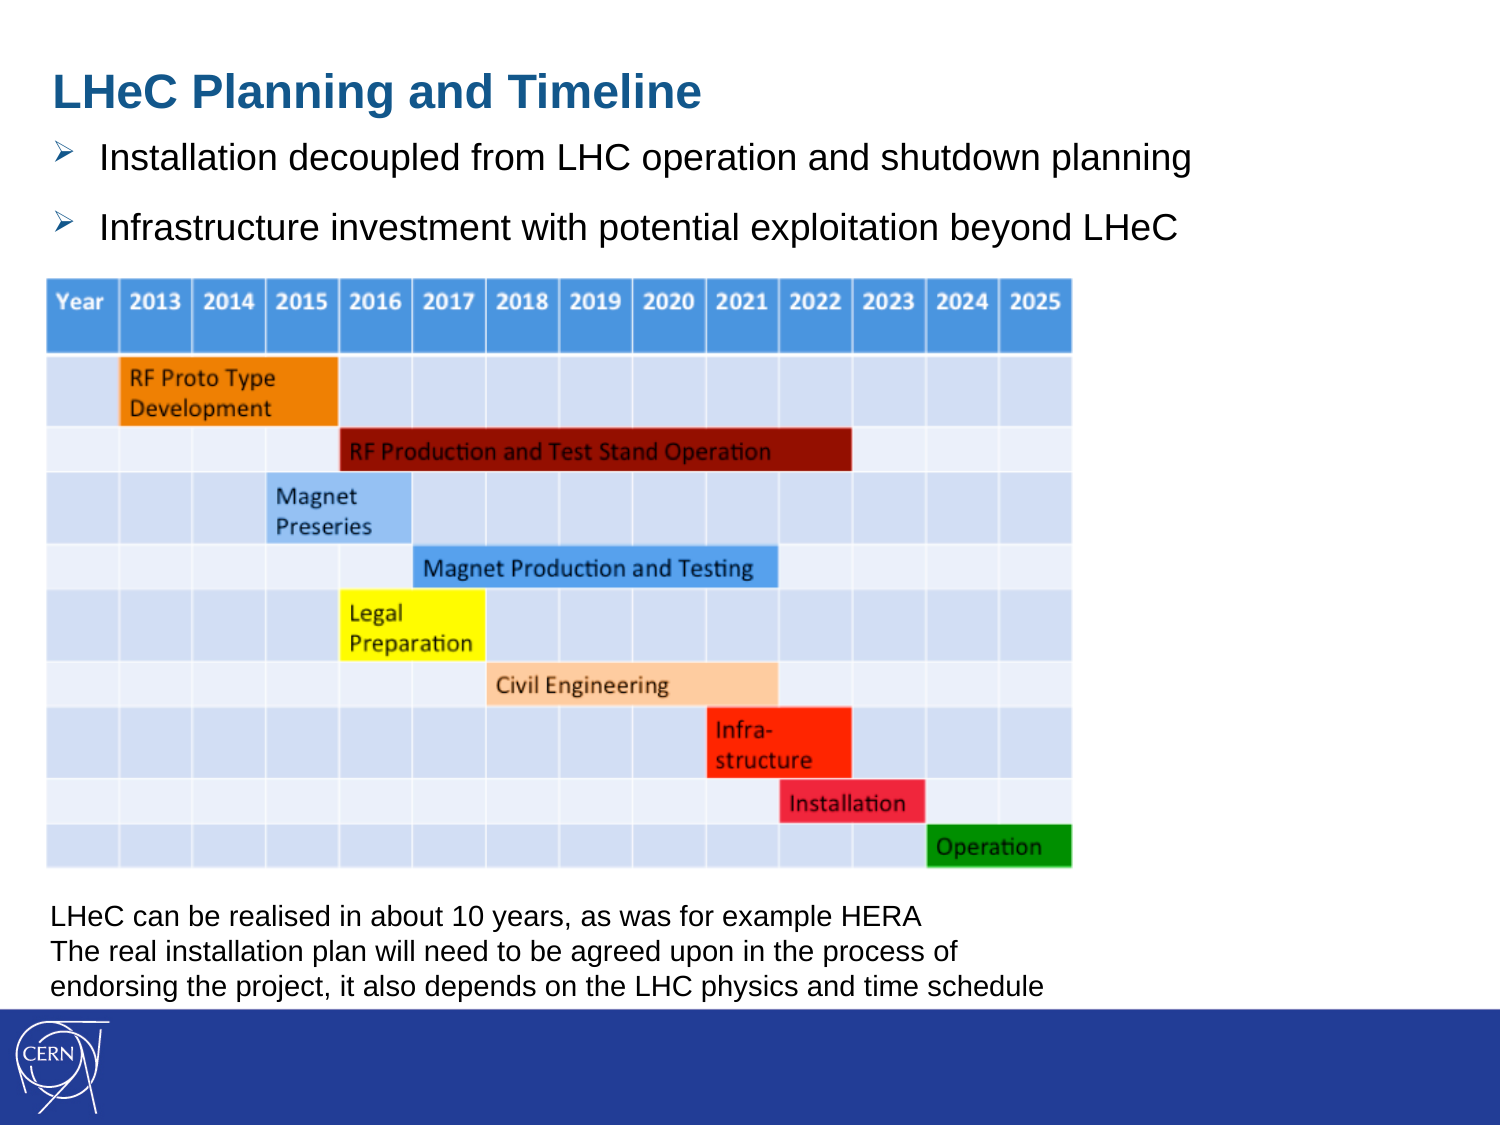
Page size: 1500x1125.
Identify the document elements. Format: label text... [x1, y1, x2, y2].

picture [0, 0, 1500, 1125]
text_box LHeC can be realised in about 10 years, as was for example HERA The real installation plan will need to be agreed upon in the process of endorsing the project, it also depends on the LHC physics and time schedule [35, 890, 1436, 1010]
text_box Installation decoupled from LHC operation and shutdown planning Infrastructure investment with potential exploitation beyond LHeC [37, 125, 1394, 256]
text_box LHeC Planning and Timeline [37, 42, 1500, 158]
